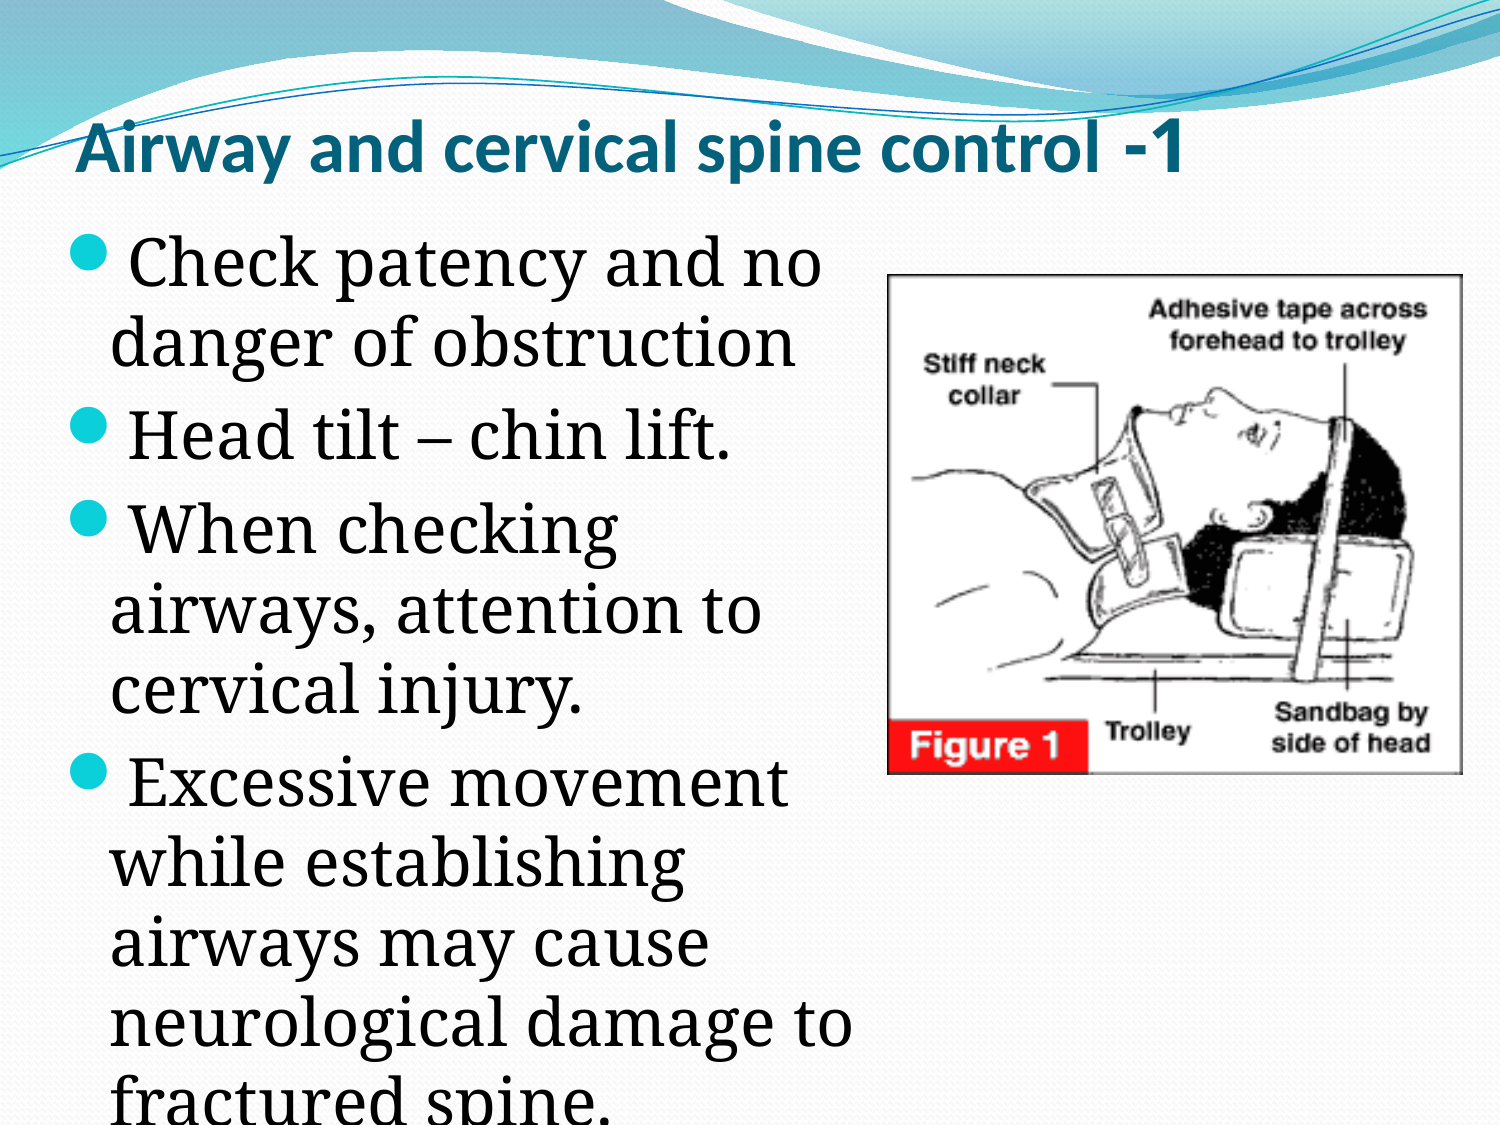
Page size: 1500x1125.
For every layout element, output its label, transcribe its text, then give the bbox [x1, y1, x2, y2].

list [887, 274, 1463, 776]
title 1- Airway and cervical spine control [75, 37, 1425, 188]
list Check patency and no danger of obstruction Head tilt – chin lift. When checking airways, attention to cervical injury. Excessive movement while establishing airways may cause neurological damage to fractured spine. [50, 212, 900, 1088]
